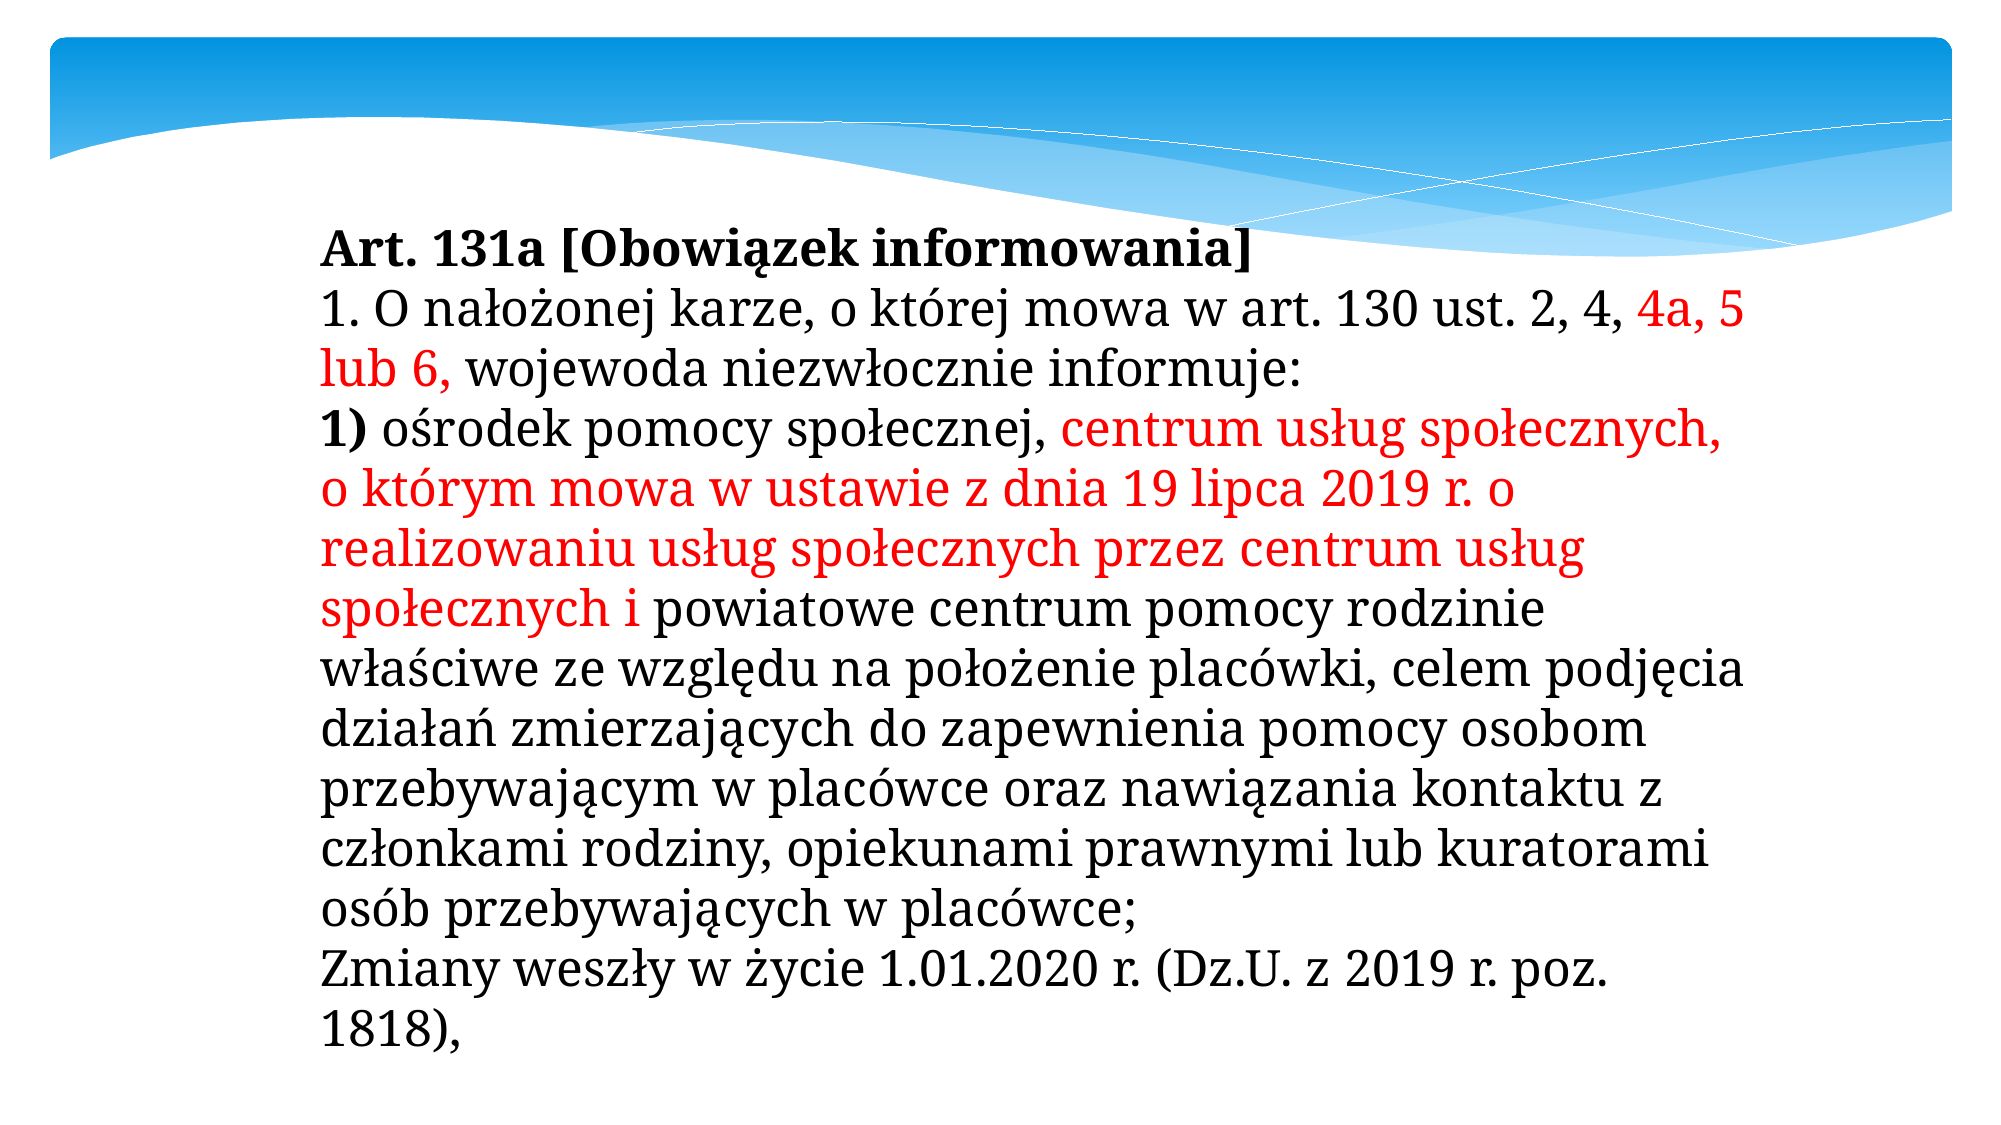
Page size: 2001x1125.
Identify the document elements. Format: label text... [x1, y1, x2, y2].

text_box Art. 131a [Obowiązek informowania] 1. O nałożonej karze, o której mowa w art. 130 ust. 2, 4, 4a, 5 lub 6, wojewoda niezwłocznie informuje: 1) ośrodek pomocy społecznej, centrum usług społecznych, o którym mowa w ustawie z dnia 19 lipca 2019 r. o realizowaniu usług społecznych przez centrum usług społecznych i powiatowe centrum pomocy rodzinie właściwe ze względu na położenie placówki, celem podjęcia działań zmierzających do zapewnienia pomocy osobom przebywającym w placówce oraz nawiązania kontaktu z członkami rodziny, opiekunami prawnymi lub kuratorami osób przebywających w placówce; Zmiany weszły w życie 1.01.2020 r. (Dz.U. z 2019 r. poz. 1818), [305, 209, 1779, 1065]
